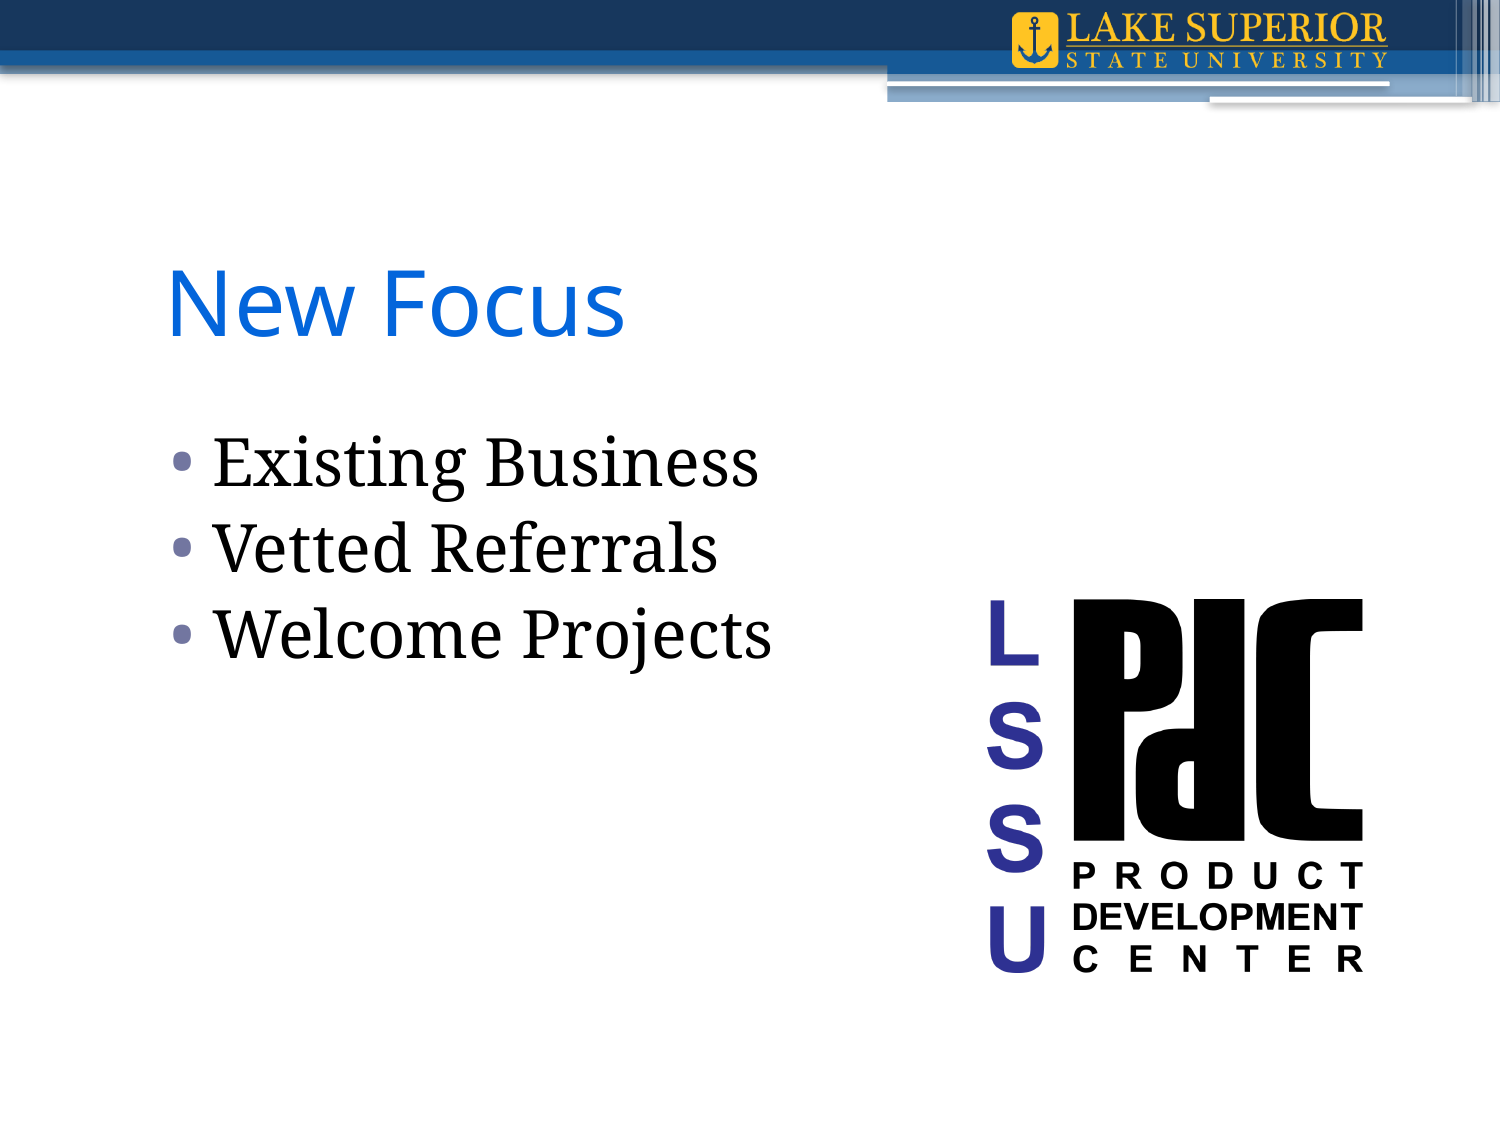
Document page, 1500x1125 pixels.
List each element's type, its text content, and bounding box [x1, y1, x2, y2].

picture [1012, 12, 1388, 69]
text_box New Focus [149, 237, 1050, 413]
picture [987, 599, 1363, 974]
text_box Existing Business Vetted Referrals Welcome Projects [137, 412, 975, 929]
